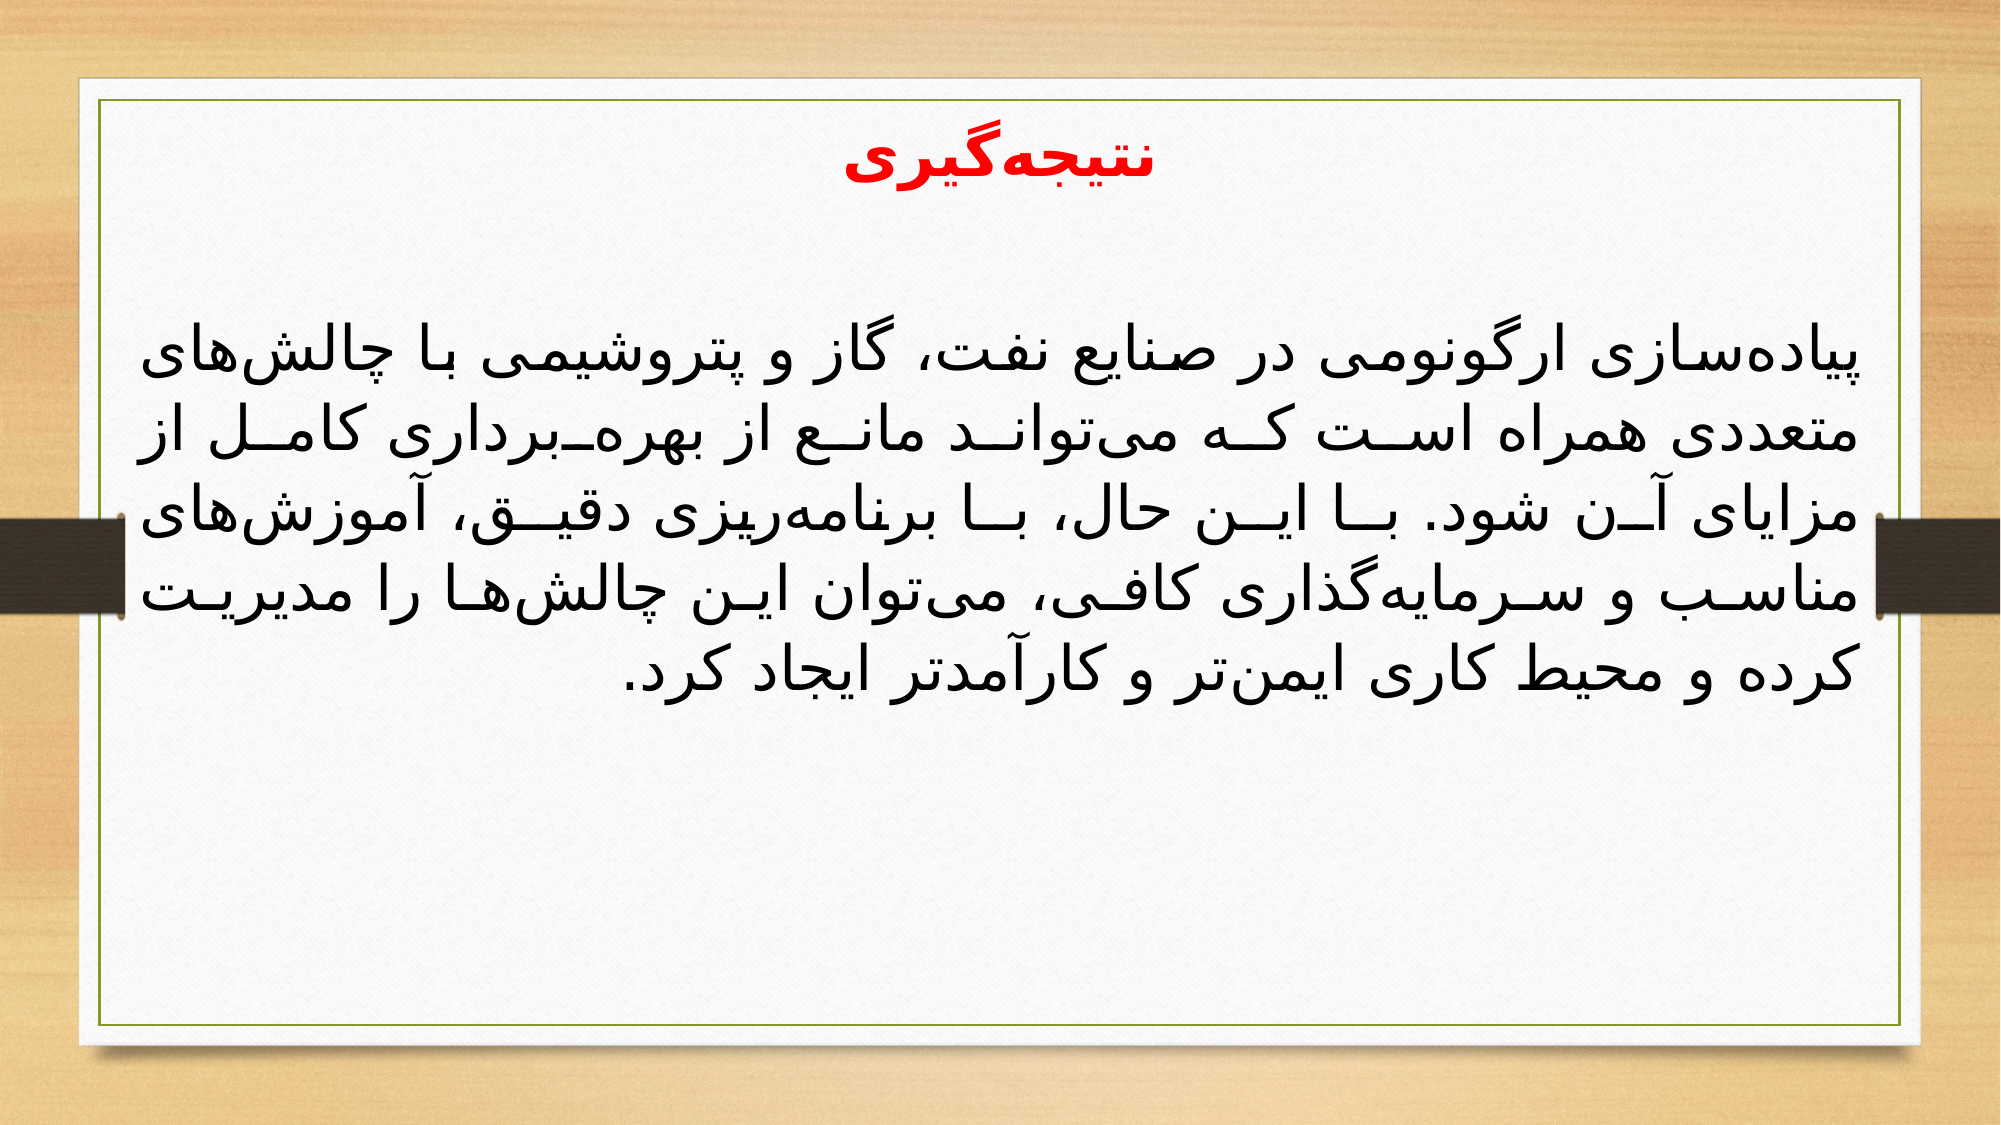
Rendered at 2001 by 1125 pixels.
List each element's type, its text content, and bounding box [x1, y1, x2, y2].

picture [0, 0, 2001, 1125]
text_box نتیجه‌گیری پیاده‌سازی ارگونومی در صنایع نفت، گاز و پتروشیمی با چالش‌های متعددی همراه است که می‌تواند مانع از بهره‌برداری کامل از مزایای آن شود. با این حال، با برنامه‌ریزی دقیق، آموزش‌های مناسب و سرمایه‌گذاری کافی، می‌توان این چالش‌ها را مدیریت کرده و محیط کاری ایمن‌تر و کارآمدتر ایجاد کرد. [124, 101, 1877, 711]
